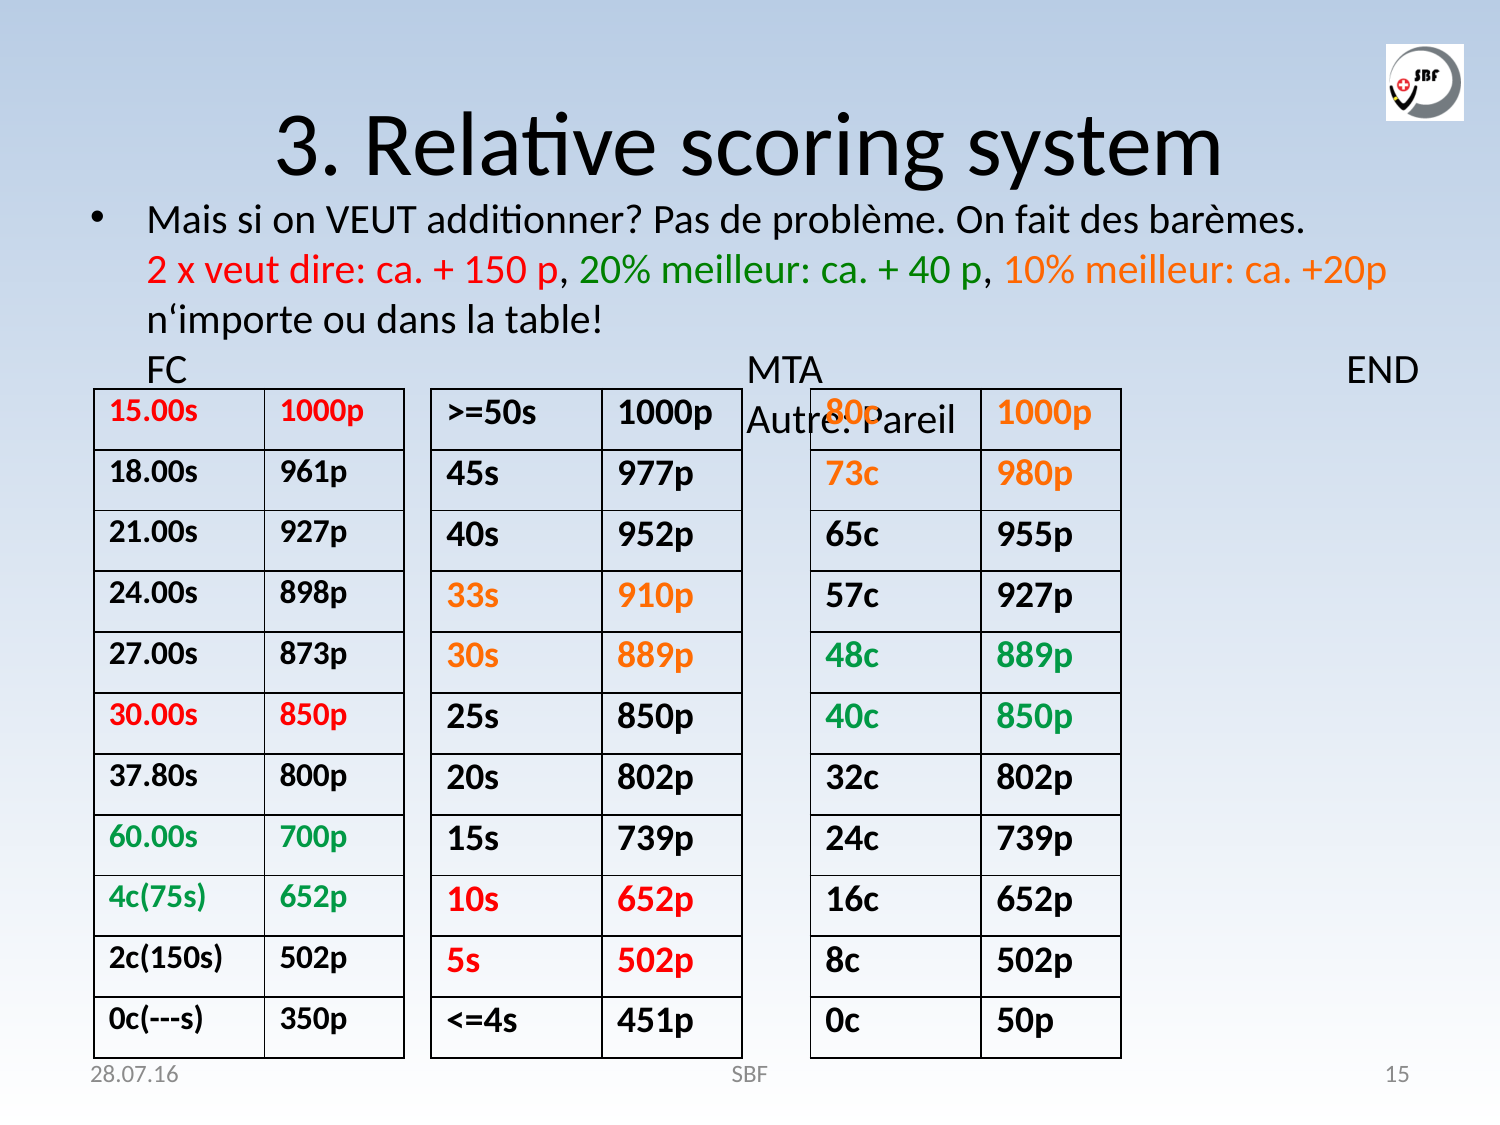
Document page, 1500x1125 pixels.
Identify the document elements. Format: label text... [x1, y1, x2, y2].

table_cell 33s [432, 572, 601, 631]
table_cell 16c [811, 876, 980, 935]
list Mais si on VEUT additionner? Pas de problème. On fait des barèmes. 2 x veut dire: ca. + 150 p, 20% meilleur: ca. + 40 p, 10% meilleur: ca. +20p n‘importe ou dans la table! FC MTA END Autre: Pareil [75, 184, 1466, 927]
table_cell 980p [982, 451, 1120, 510]
table_cell 889p [603, 633, 741, 692]
table_cell 700p [265, 816, 403, 875]
table_cell 927p [982, 572, 1120, 631]
picture [1385, 44, 1464, 122]
table_cell 977p [603, 451, 741, 510]
table_cell 0c(---s) [95, 998, 264, 1042]
table_cell 850p [982, 694, 1120, 753]
table_cell 889p [982, 633, 1120, 692]
table_cell 30s [432, 633, 601, 692]
table_cell 961p [265, 451, 403, 510]
table_cell 45s [432, 451, 601, 510]
table_cell 0c [811, 998, 980, 1042]
table_cell 652p [265, 876, 403, 935]
table_cell 40s [432, 511, 601, 570]
table_cell 927p [265, 511, 403, 570]
table_cell 37.80s [95, 755, 264, 814]
table_header 1000p [982, 390, 1120, 449]
table_cell 50p [982, 998, 1120, 1057]
table_header >=50s [432, 390, 601, 449]
table_cell 10s [432, 876, 601, 935]
table_cell 350p [265, 998, 403, 1042]
table_cell 60.00s [95, 816, 264, 875]
table_cell 5s [432, 937, 601, 996]
table_header 15.00s [95, 390, 264, 449]
table_cell 952p [603, 511, 741, 570]
table_cell 898p [265, 572, 403, 631]
table_cell 850p [265, 694, 403, 753]
table_cell 800p [265, 755, 403, 814]
table_cell 73c [811, 451, 980, 510]
table_cell 955p [982, 511, 1120, 570]
table_cell 27.00s [95, 633, 264, 692]
table_cell 32c [811, 755, 980, 814]
table_cell 25s [432, 694, 601, 753]
slide_number 15 [1074, 1042, 1425, 1103]
table_cell 739p [603, 816, 741, 875]
table_cell 40c [811, 694, 980, 753]
table_header 80c [811, 390, 980, 449]
table_cell 24.00s [95, 572, 264, 631]
table_cell 57c [811, 572, 980, 631]
table_cell 502p [265, 937, 403, 996]
table_header 1000p [265, 390, 403, 449]
footer SBF [512, 1042, 988, 1103]
table_cell 873p [265, 633, 403, 692]
table_cell 850p [603, 694, 741, 753]
table_cell 652p [982, 876, 1120, 935]
table_cell 8c [811, 937, 980, 996]
table_cell 15s [432, 816, 601, 875]
table_cell 21.00s [95, 511, 264, 570]
table_cell 802p [603, 755, 741, 814]
table_cell 502p [982, 937, 1120, 996]
table_header 1000p [603, 390, 741, 449]
table_cell 30.00s [95, 694, 264, 753]
table_cell 65c [811, 511, 980, 570]
table_cell 48c [811, 633, 980, 692]
table_cell 24c [811, 816, 980, 875]
table_cell 502p [603, 937, 741, 996]
table_cell 652p [603, 876, 741, 935]
table_cell 739p [982, 816, 1120, 875]
table_cell 20s [432, 755, 601, 814]
table_cell 2c(150s) [95, 937, 264, 996]
table_cell 4c(75s) [95, 876, 264, 935]
table_cell 910p [603, 572, 741, 631]
table_cell 802p [982, 755, 1120, 814]
table_cell 451p [603, 998, 741, 1042]
table_cell <=4s [432, 998, 601, 1057]
title 3. Relative scoring system [75, 45, 1425, 184]
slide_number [75, 1042, 425, 1103]
table_cell 18.00s [95, 451, 264, 510]
